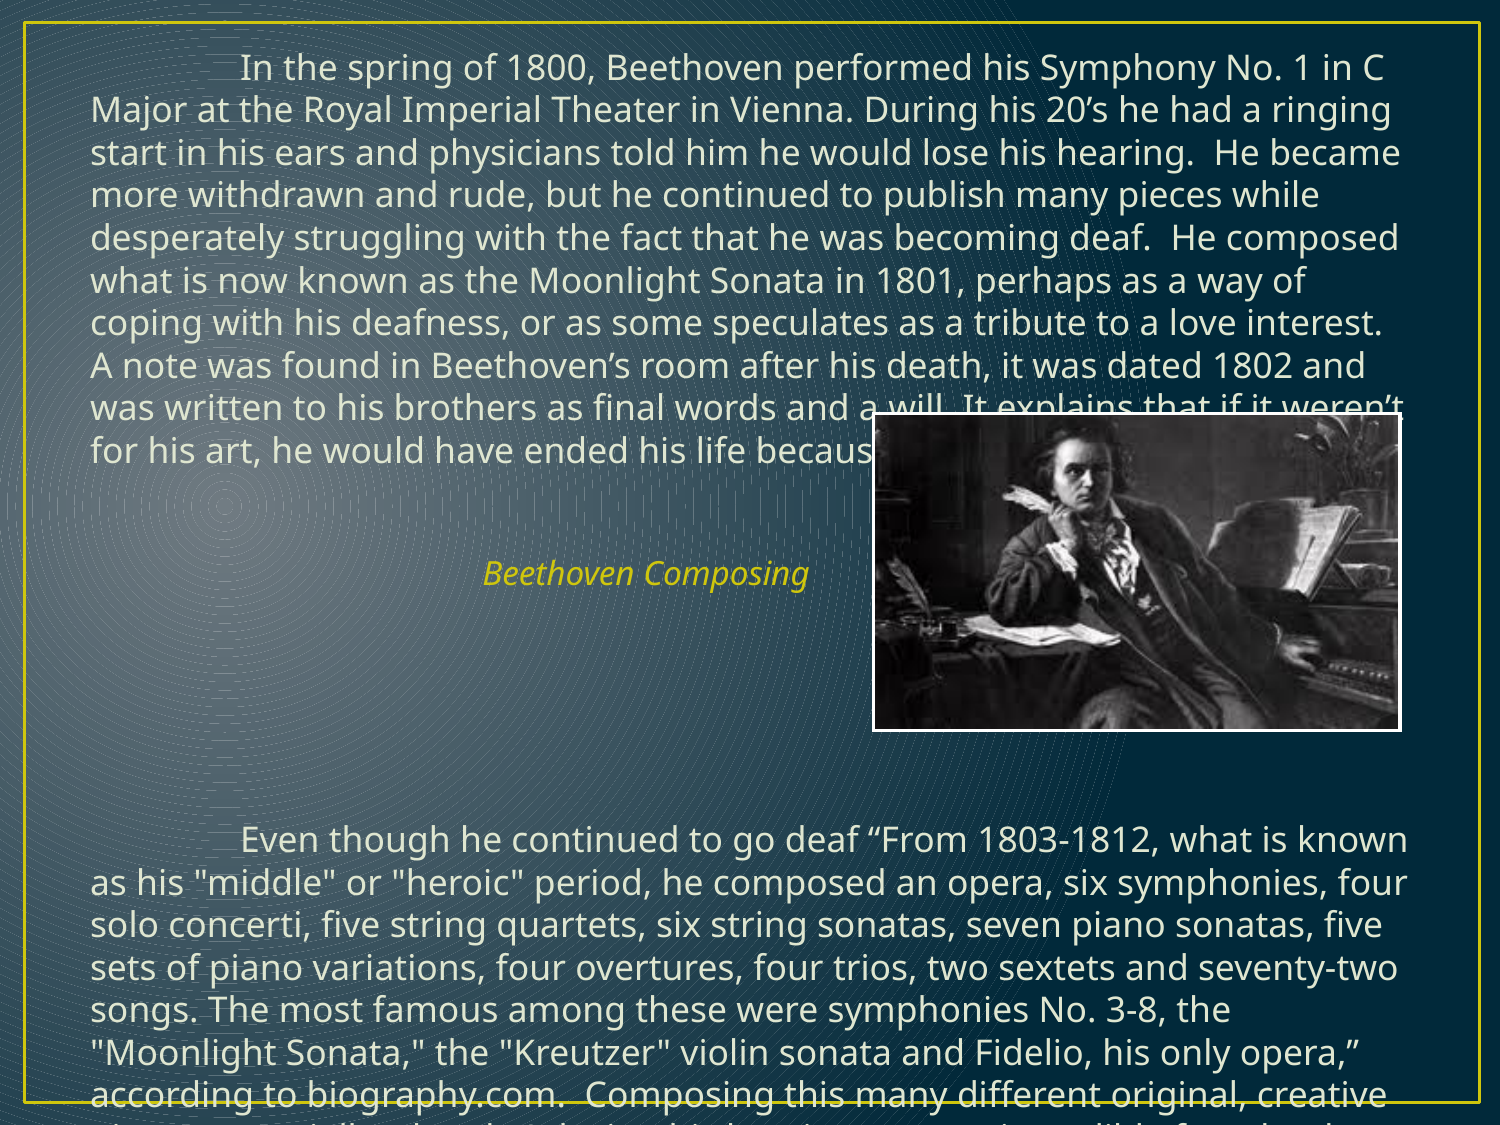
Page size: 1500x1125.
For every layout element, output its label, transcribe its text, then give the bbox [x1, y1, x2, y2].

list In the spring of 1800, Beethoven performed his Symphony No. 1 in C Major at the Royal Imperial Theater in Vienna. During his 20’s he had a ringing start in his ears and physicians told him he would lose his hearing. He became more withdrawn and rude, but he continued to publish many pieces while desperately struggling with the fact that he was becoming deaf. He composed what is now known as the Moonlight Sonata in 1801, perhaps as a way of coping with his deafness, or as some speculates as a tribute to a love interest. A note was found in Beethoven’s room after his death, it was dated 1802 and was written to his brothers as final words and a will. It explains that if it weren’t for his art, he would have ended his life because of the affliction on being deaf. Even though he continued to go deaf “From 1803-1812, what is known as his "middle" or "heroic" period, he composed an opera, six symphonies, four solo concerti, five string quartets, six string sonatas, seven piano sonatas, five sets of piano variations, four overtures, four trios, two sextets and seventy-two songs. The most famous among these were symphonies No. 3-8, the "Moonlight Sonata," the "Kreutzer" violin sonata and Fidelio, his only opera,” according to biography.com. Composing this many different original, creative pieces, especially when he’s losing his hearing, was an incredible feat that has yet to be done again in history. [75, 37, 1425, 1125]
picture [874, 414, 1399, 730]
text_box Beethoven Composing [399, 544, 825, 599]
